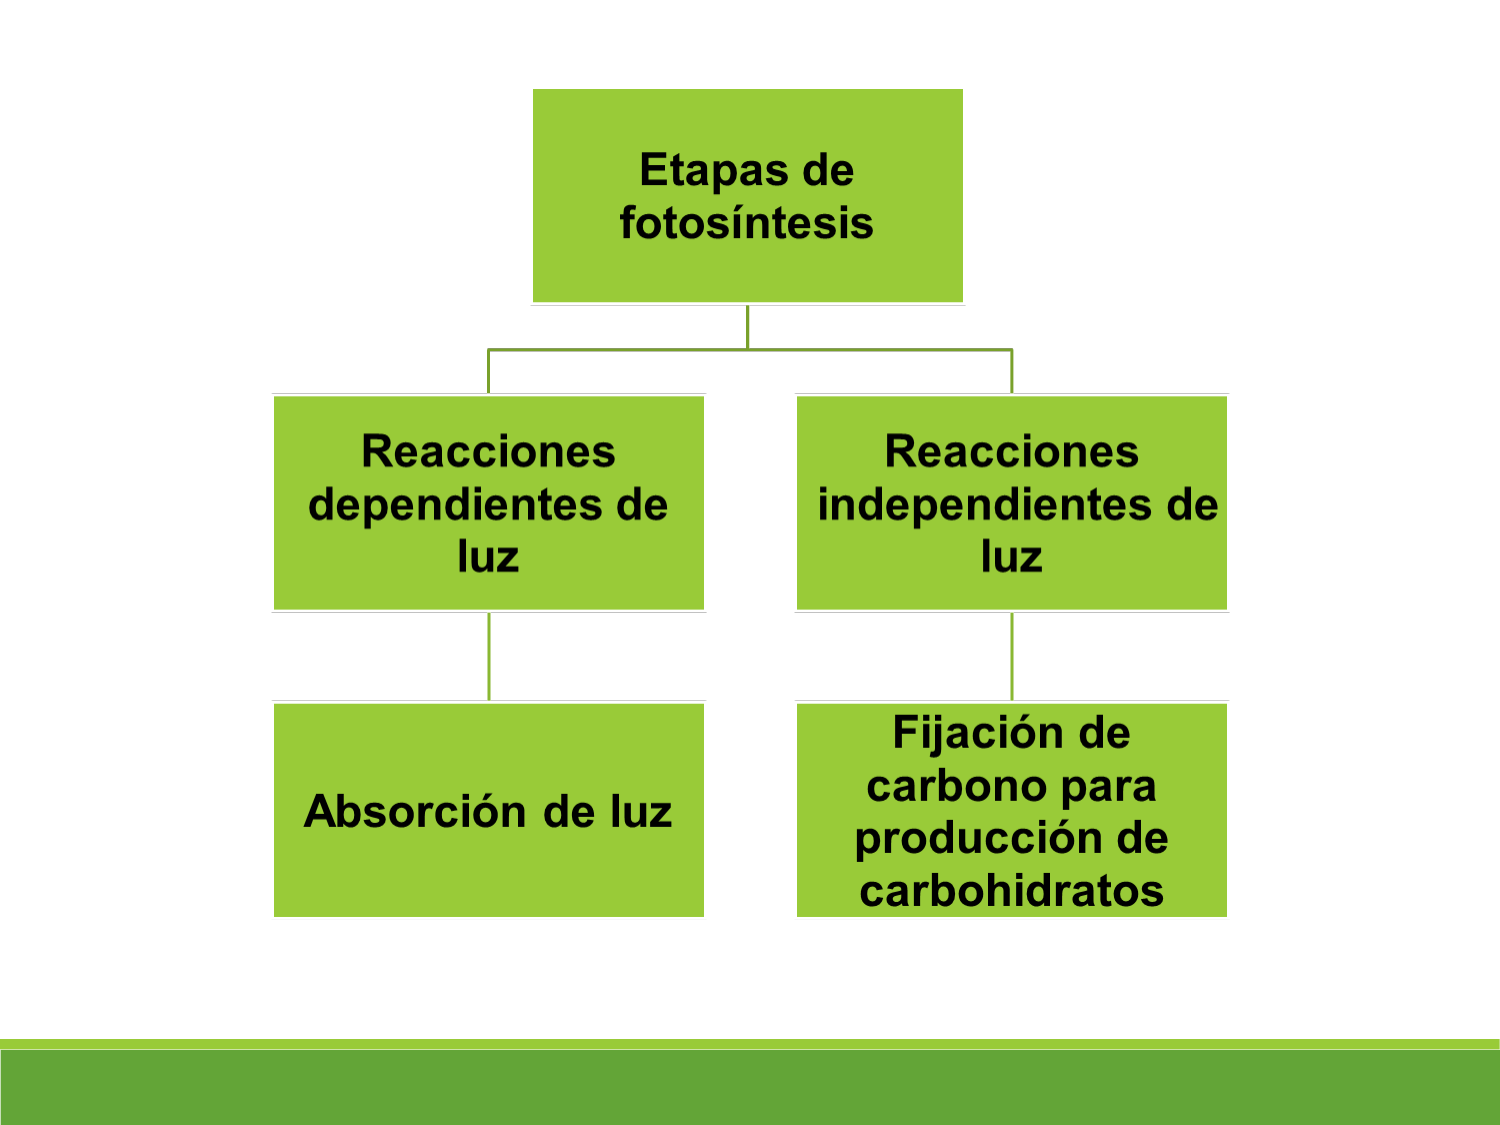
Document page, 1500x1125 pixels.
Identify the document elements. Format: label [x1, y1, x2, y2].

picture [124, 86, 1376, 944]
